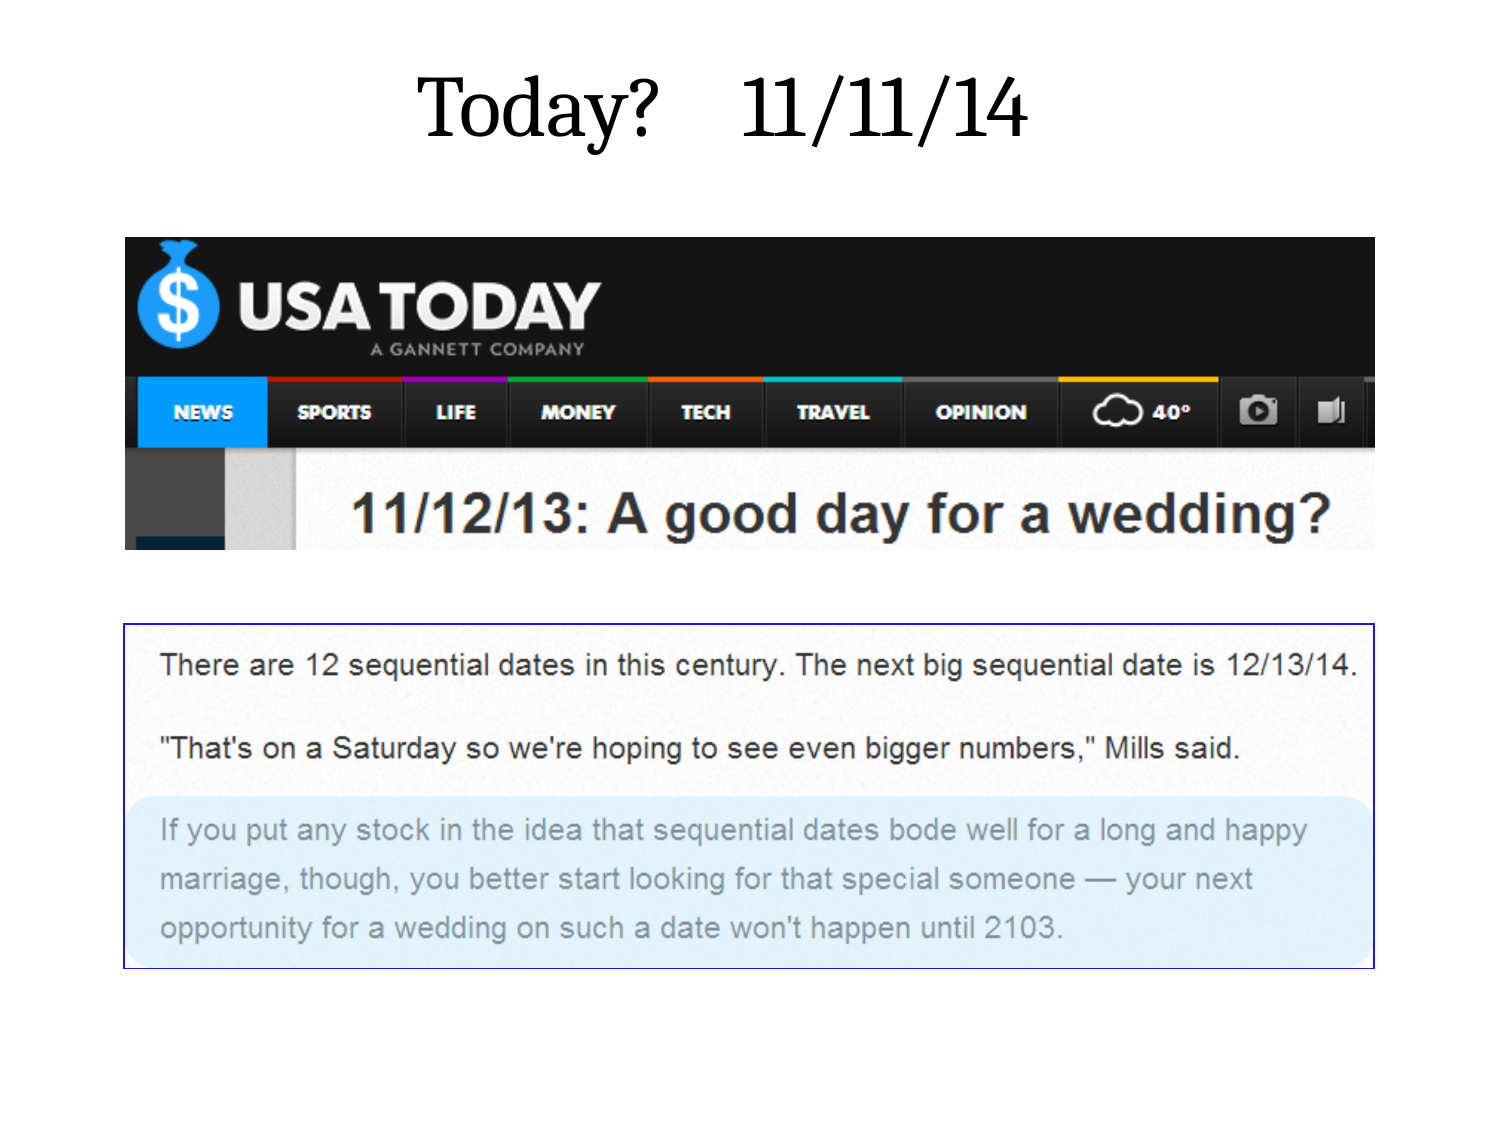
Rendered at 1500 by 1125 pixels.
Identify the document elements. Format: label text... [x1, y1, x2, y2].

picture [124, 624, 1374, 969]
text_box Today? 11/11/14 [92, 62, 1355, 162]
picture [124, 237, 1376, 551]
